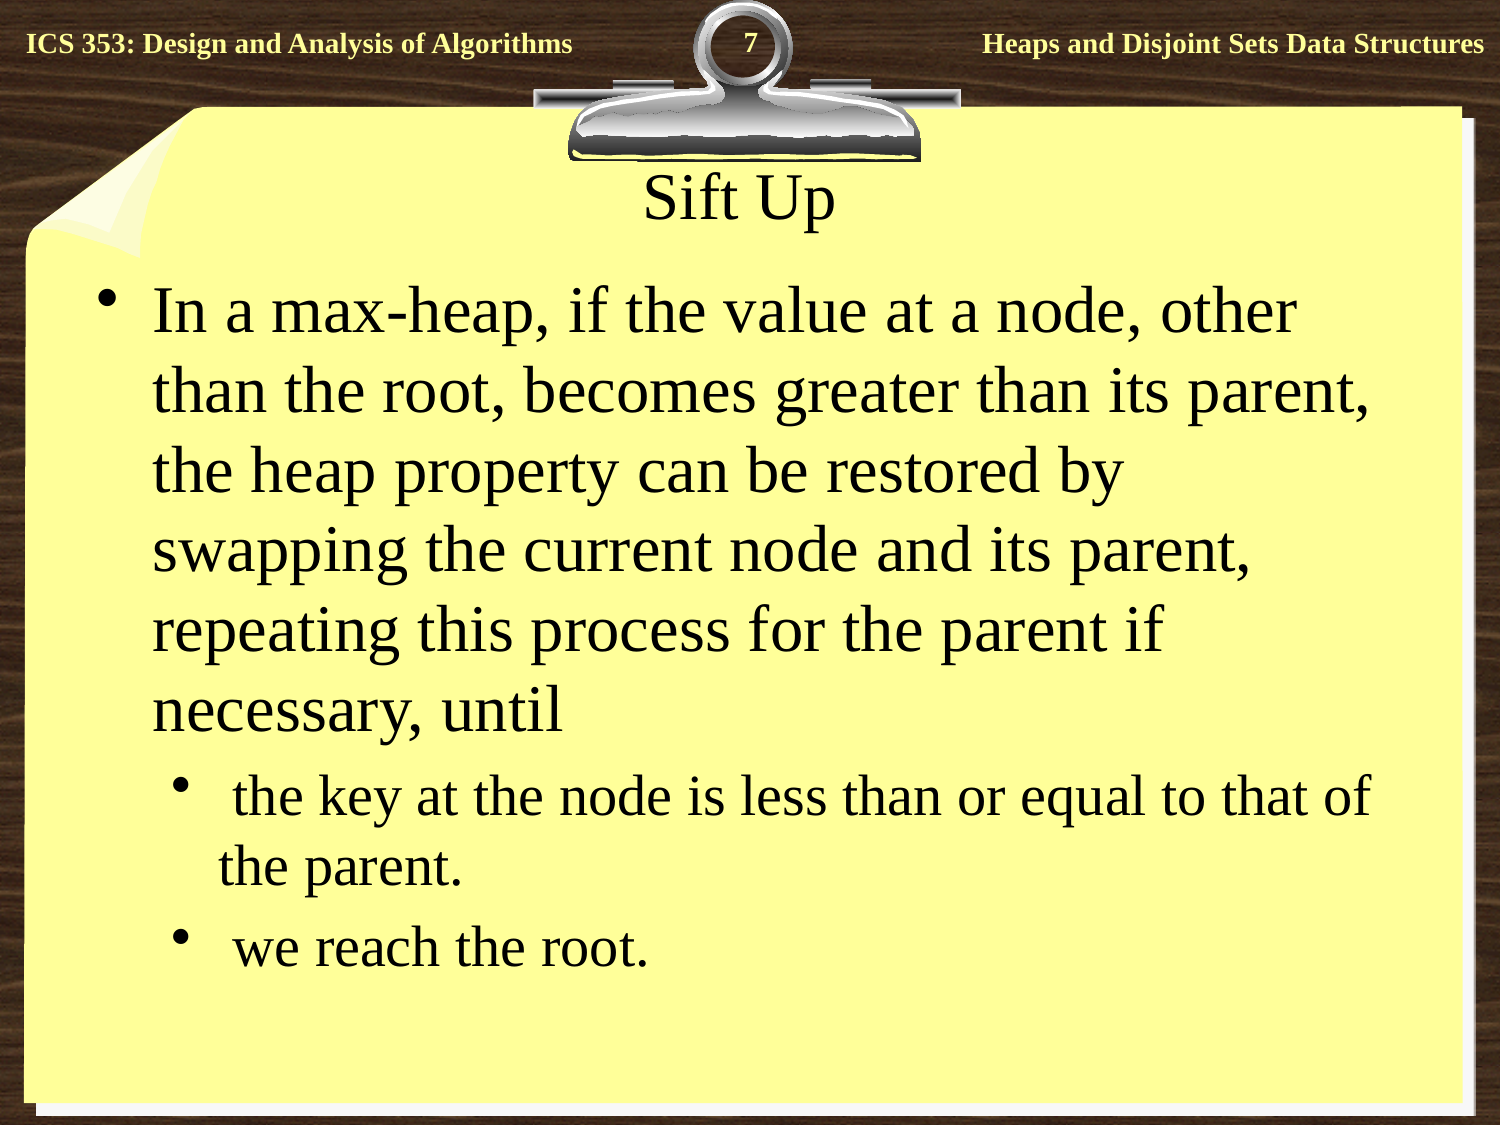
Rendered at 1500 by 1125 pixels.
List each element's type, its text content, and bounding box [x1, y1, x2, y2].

title Sift Up [77, 140, 1403, 246]
slide_number 7 [704, 11, 774, 71]
picture [0, 0, 1500, 1125]
picture [723, 71, 763, 78]
list In a max-heap, if the value at a node, other than the root, becomes greater than its parent, the heap property can be restored by swapping the current node and its parent, repeating this process for the parent if necessary, until the key at the node is less than or equal to that of the parent. we reach the root. [81, 257, 1405, 1079]
